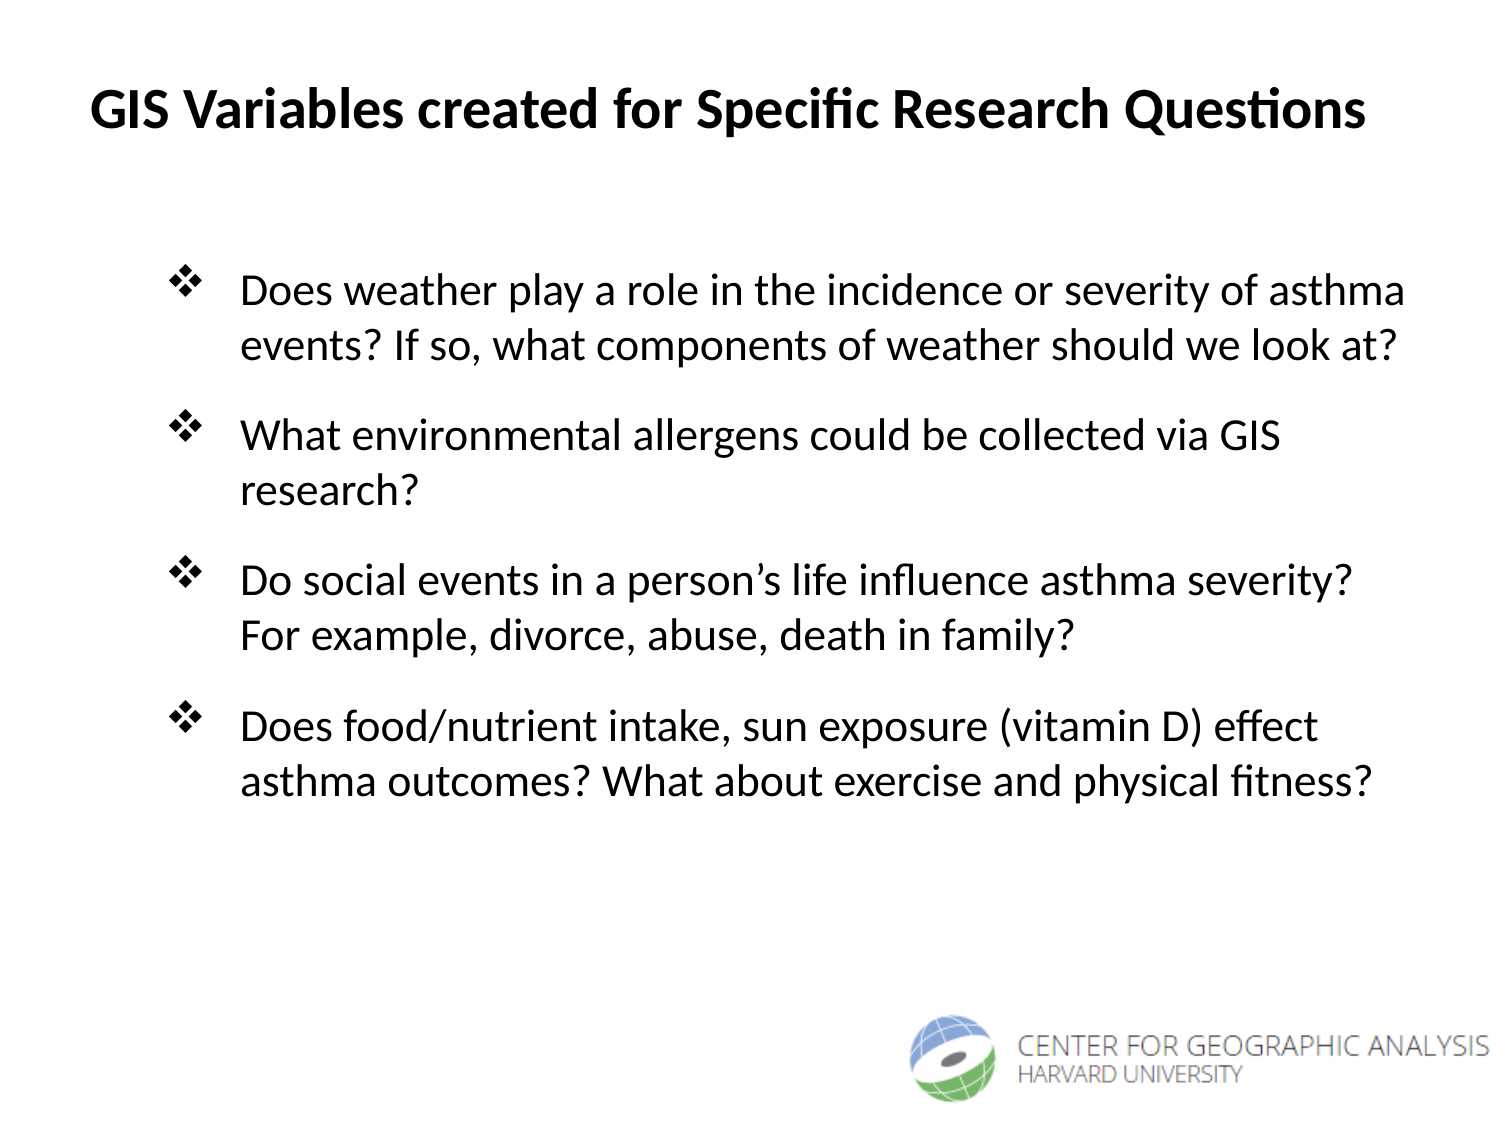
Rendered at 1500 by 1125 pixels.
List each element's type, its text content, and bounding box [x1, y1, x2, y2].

title GIS Variables created for Specific Research Questions [75, 62, 1413, 187]
picture [896, 1012, 1496, 1108]
list Does weather play a role in the incidence or severity of asthma events? If so, what components of weather should we look at? What environmental allergens could be collected via GIS research? Do social events in a person’s life influence asthma severity? For example, divorce, abuse, death in family? Does food/nutrient intake, sun exposure (vitamin D) effect asthma outcomes? What about exercise and physical fitness? [75, 187, 1438, 988]
